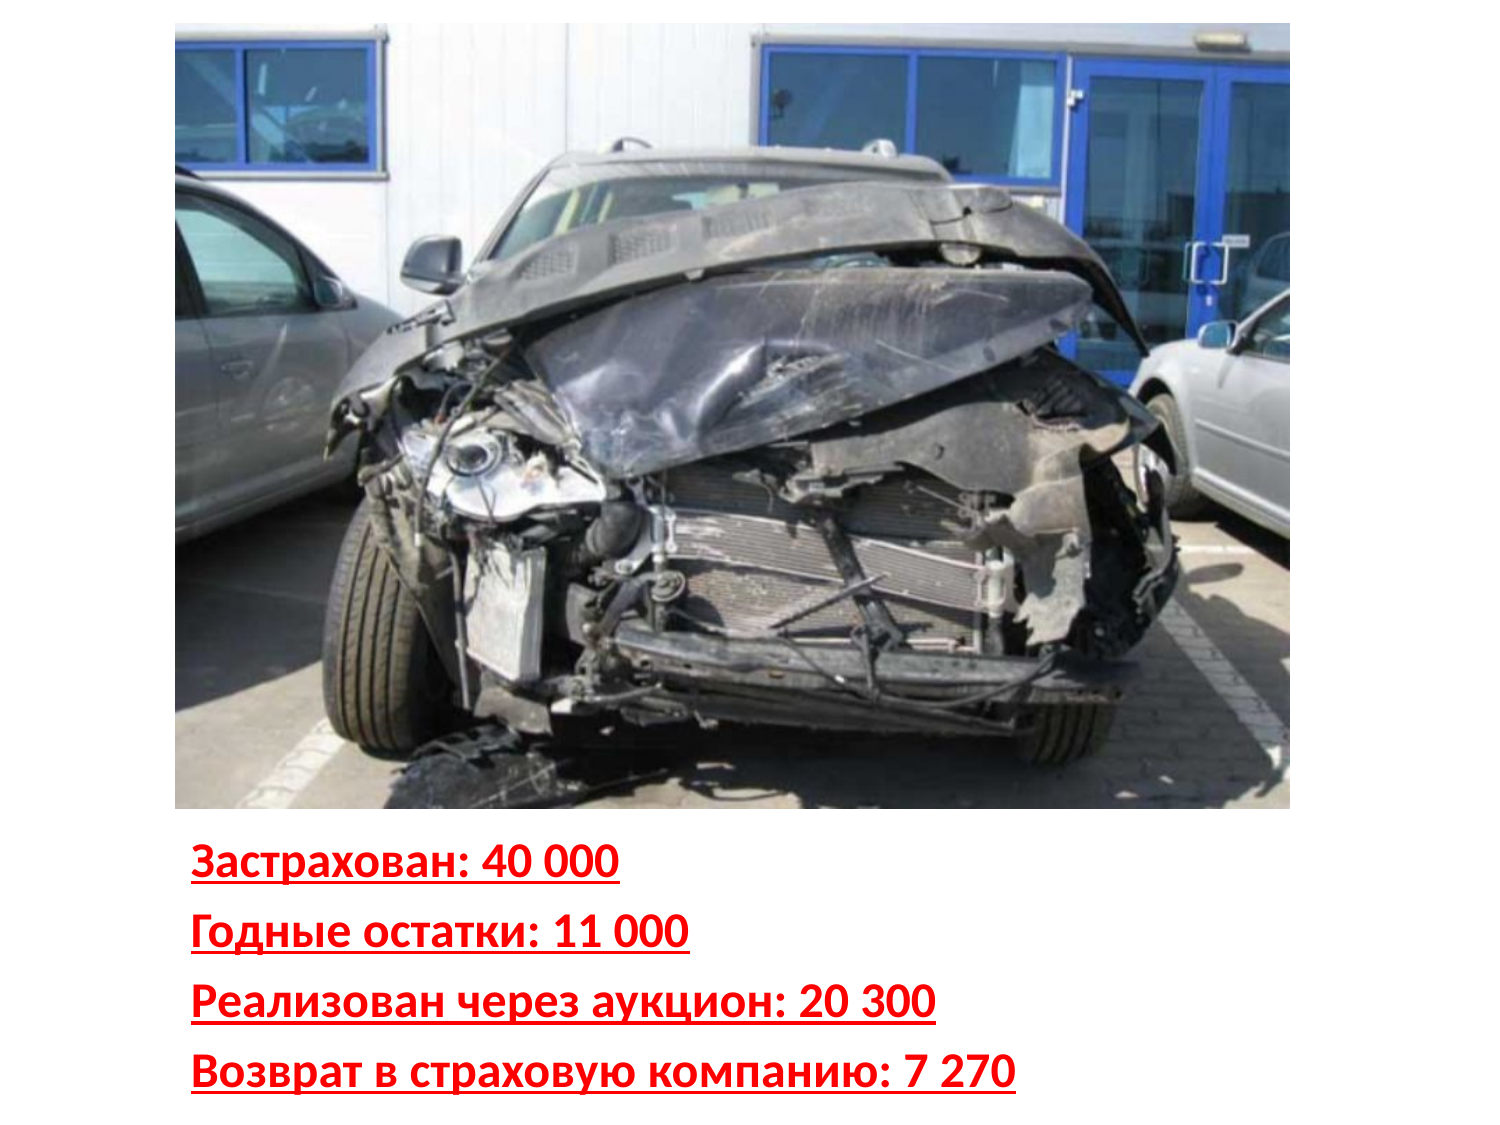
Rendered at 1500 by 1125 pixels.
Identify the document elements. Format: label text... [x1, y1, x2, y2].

list Застрахован: 40 000 Годные остатки: 11 000 Реализован через аукцион: 20 300 Возврат в страховую компанию: 7 270 [175, 820, 1195, 1091]
picture [175, 23, 1290, 809]
